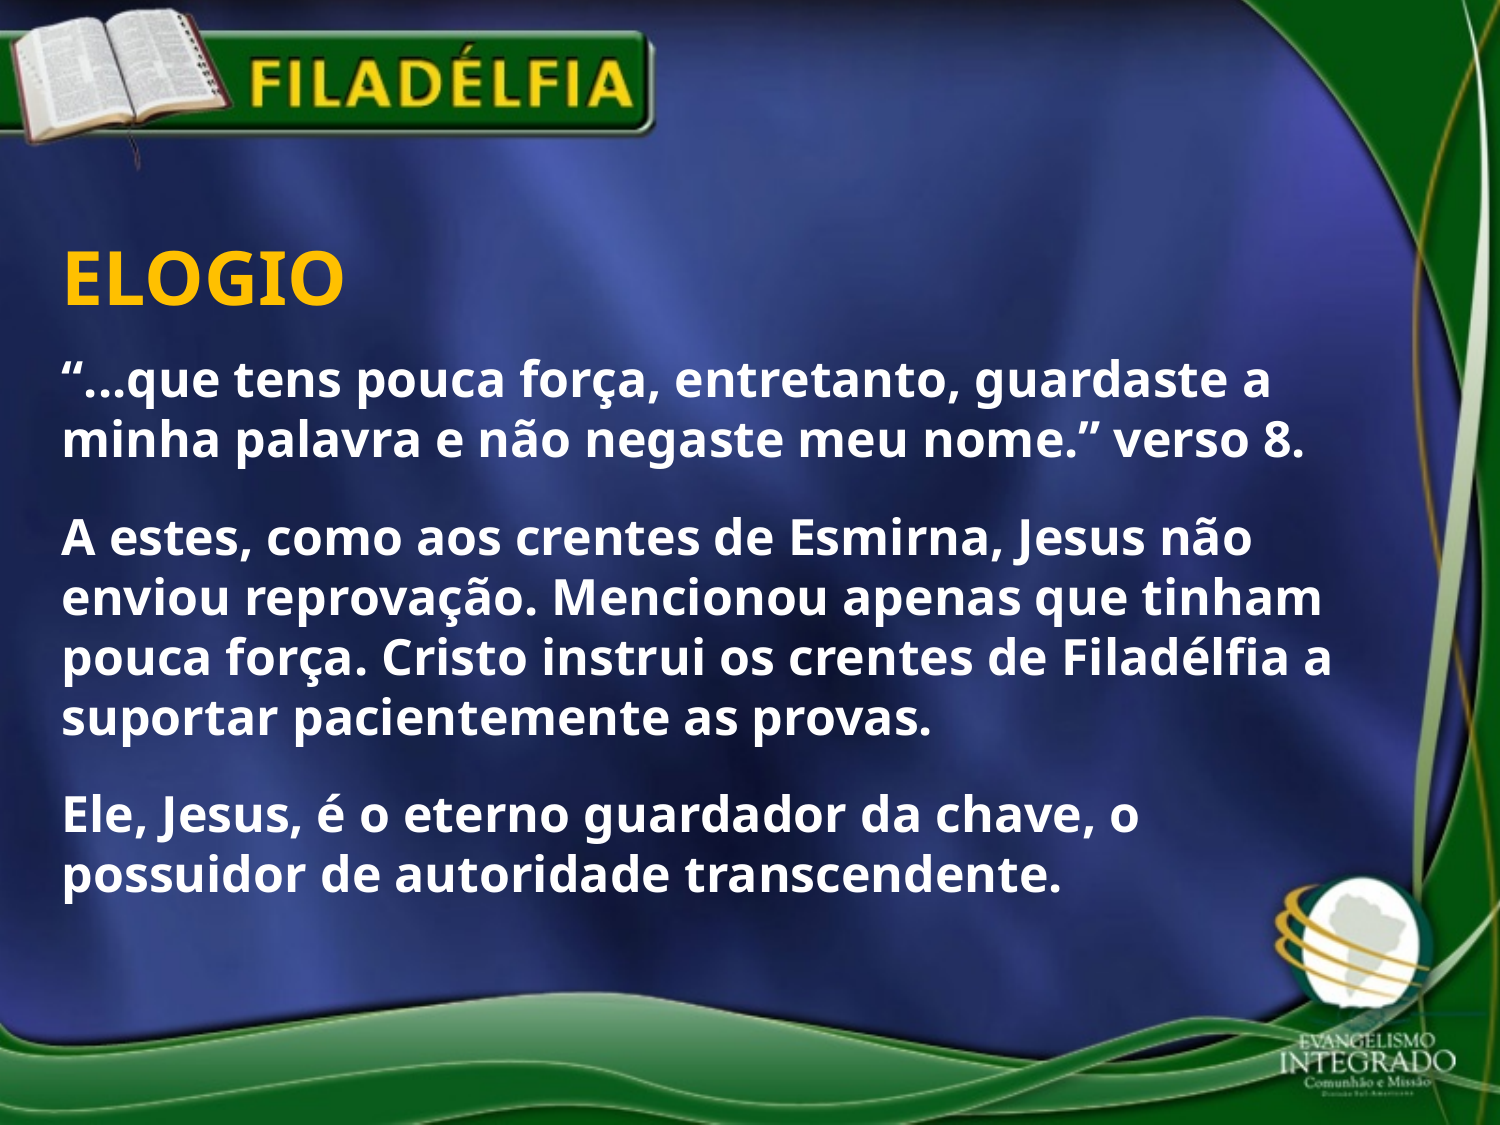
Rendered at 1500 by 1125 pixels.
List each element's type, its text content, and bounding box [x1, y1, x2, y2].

text_box ELOGIO [46, 222, 1325, 328]
picture [0, 0, 1500, 1125]
text_box “...que tens pouca força, entretanto, guardaste a minha palavra e não negaste meu nome.” verso 8. A estes, como aos crentes de Esmirna, Jesus não enviou reprovação. Mencionou apenas que tinham pouca força. Cristo instrui os crentes de Filadélfia a suportar pacientemente as provas. Ele, Jesus, é o eterno guardador da chave, o possuidor de autoridade transcendente. [46, 340, 1407, 911]
